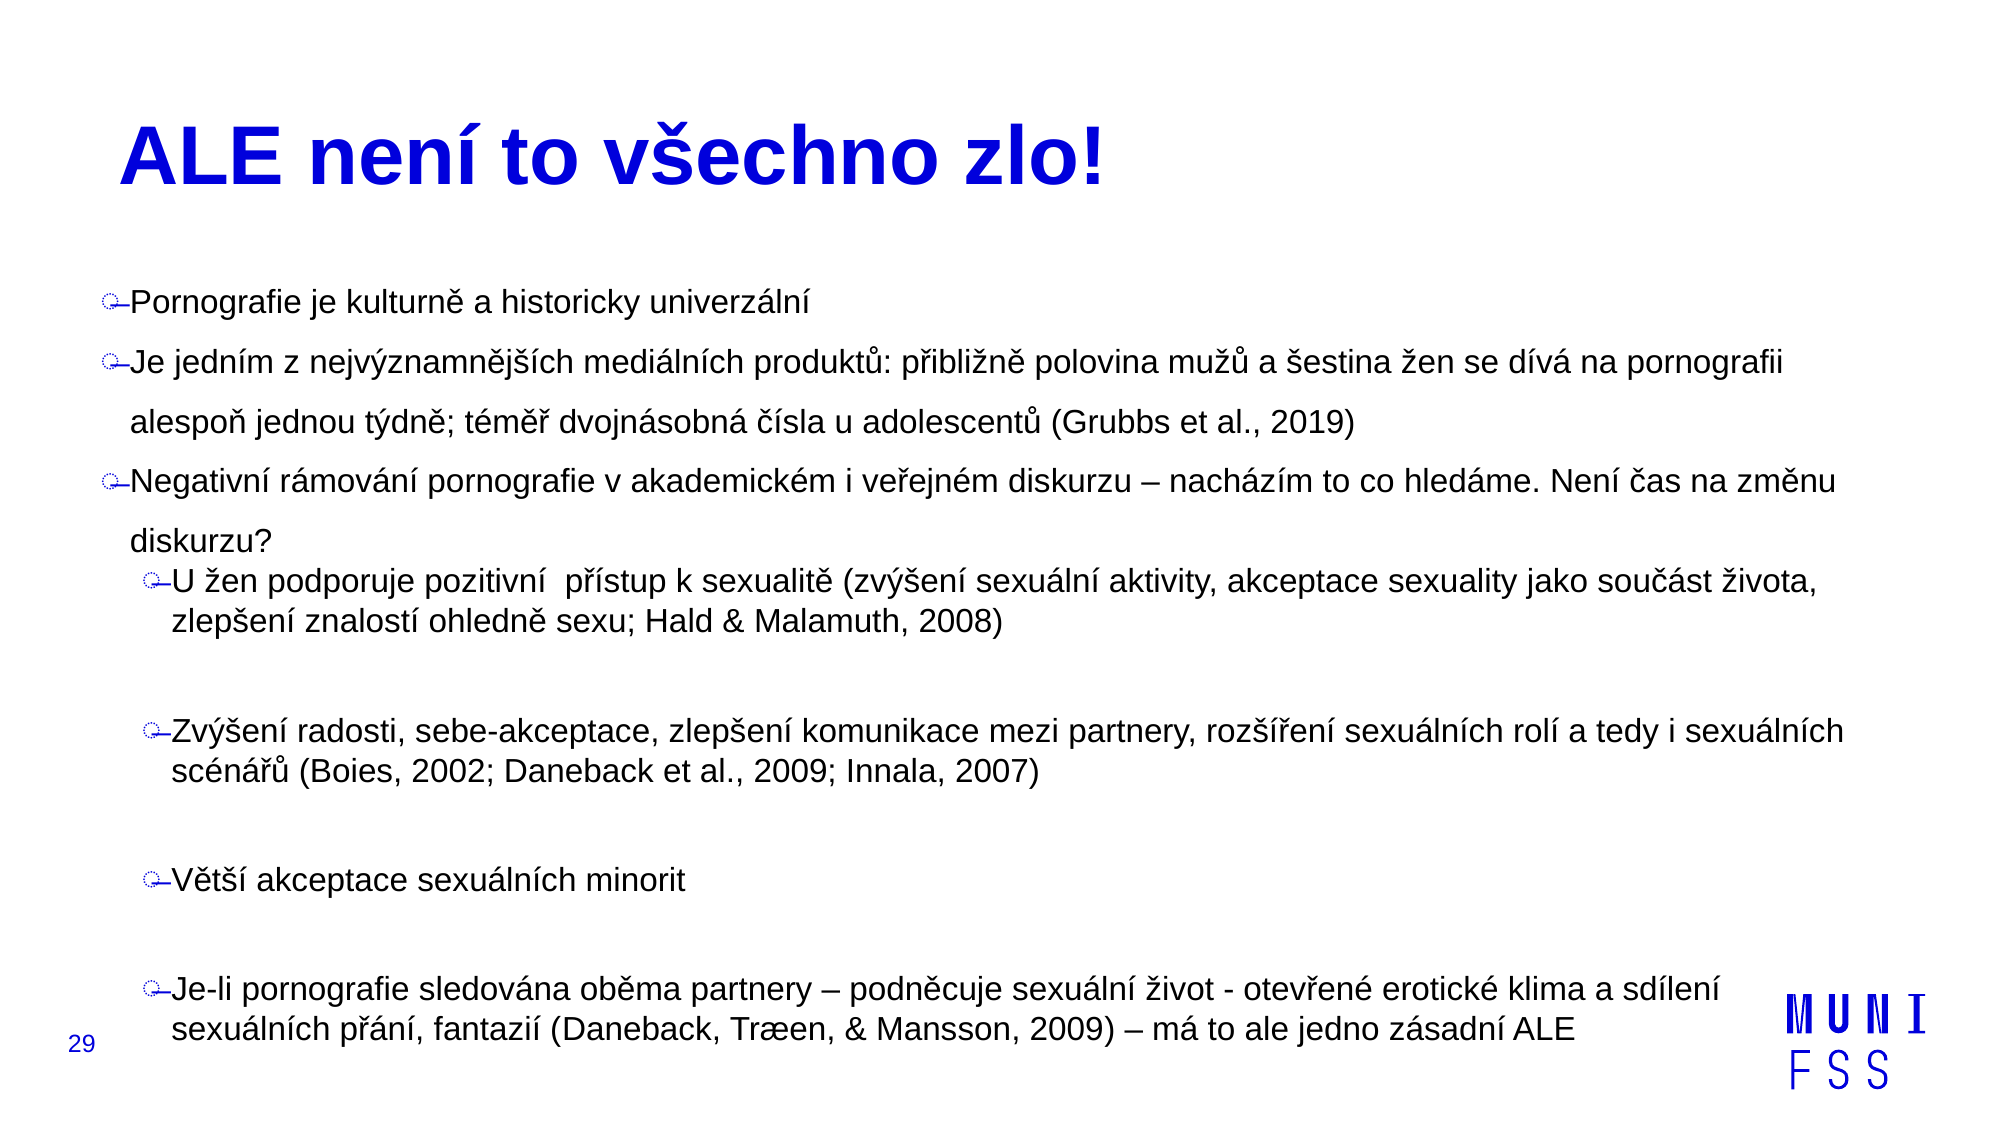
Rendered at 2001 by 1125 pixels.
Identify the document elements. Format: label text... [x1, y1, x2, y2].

list Pornografie je kulturně a historicky univerzální Je jedním z nejvýznamnějších mediálních produktů: přibližně polovina mužů a šestina žen se dívá na pornografii alespoň jednou týdně; téměř dvojnásobná čísla u adolescentů (Grubbs et al., 2019) Negativní rámování pornografie v akademickém i veřejném diskurzu – nacházím to co hledáme. Není čas na změnu diskurzu? U žen podporuje pozitivní přístup k sexualitě (zvýšení sexuální aktivity, akceptace sexuality jako součást života, zlepšení znalostí ohledně sexu; Hald & Malamuth, 2008) Zvýšení radosti, sebe-akceptace, zlepšení komunikace mezi partnery, rozšíření sexuálních rolí a tedy i sexuálních scénářů (Boies, 2002; Daneback et al., 2009; Innala, 2007) Větší akceptace sexuálních minorit Je-li pornografie sledována oběma partnery – podněcuje sexuální život - otevřené erotické klima a sdílení sexuálních přání, fantazií (Daneback, Træen, & Mansson, 2009) – má to ale jedno zásadní ALE [88, 260, 1853, 940]
title ALE není to všechno zlo! [118, 118, 1883, 193]
slide_number 29 [67, 1021, 110, 1063]
